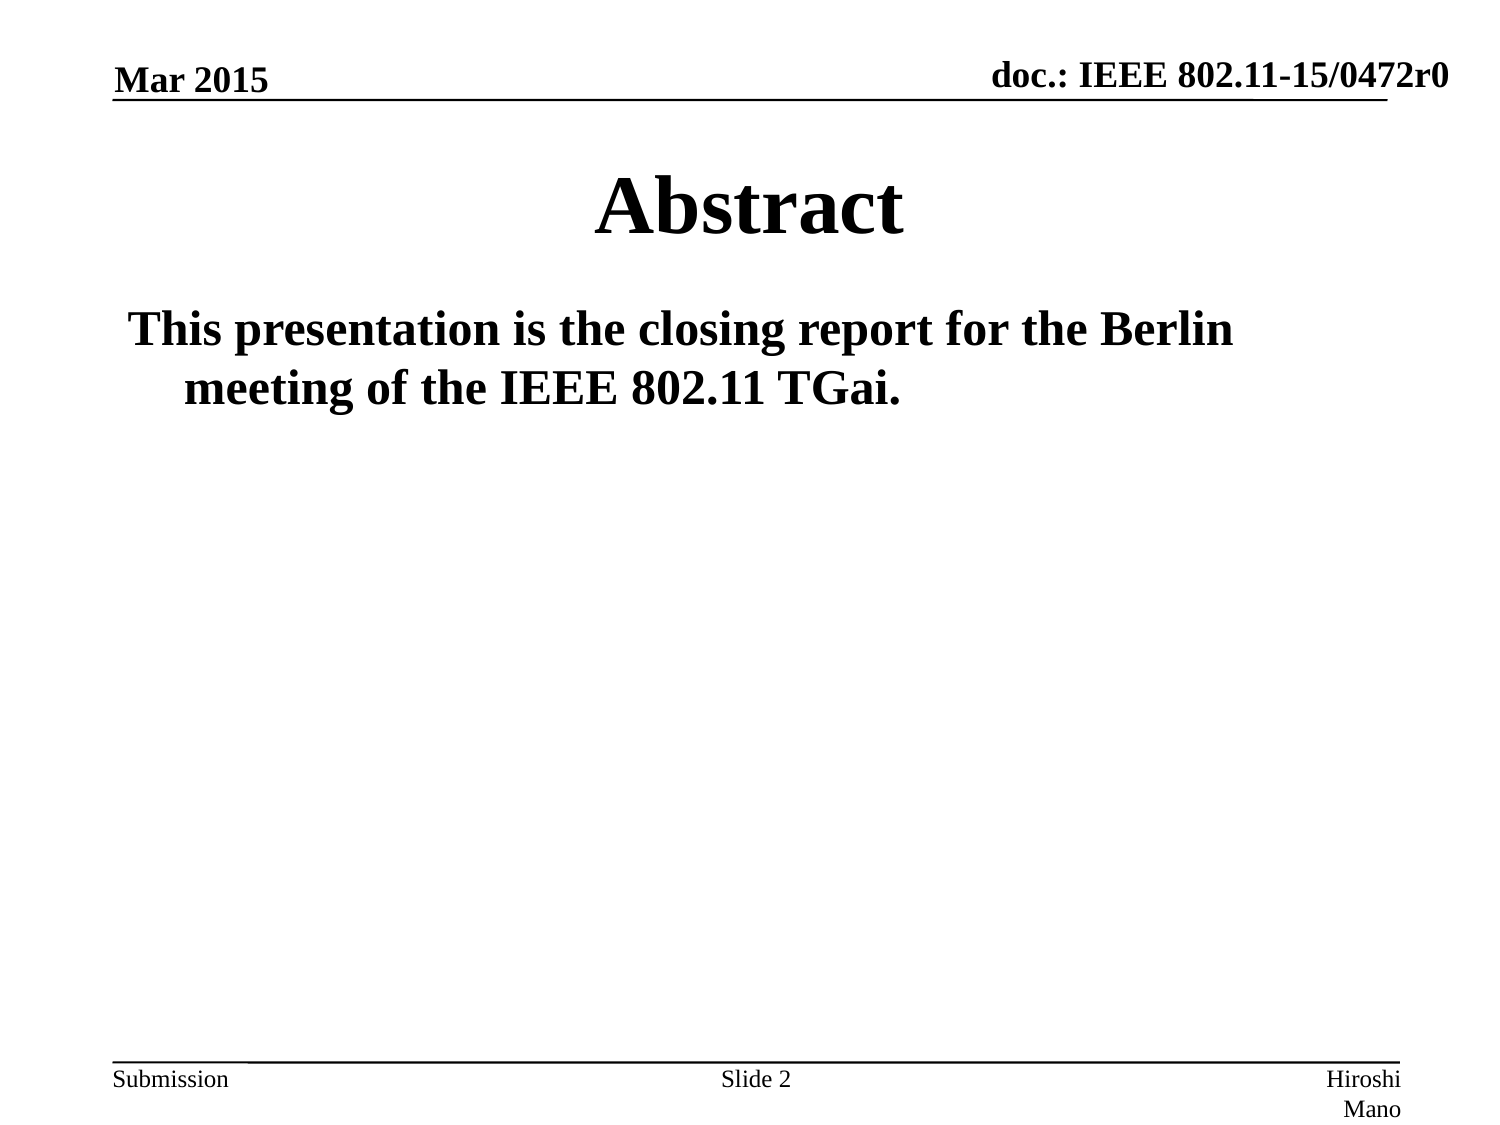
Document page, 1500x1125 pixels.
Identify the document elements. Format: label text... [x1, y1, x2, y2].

slide_number Slide 2 [712, 1061, 800, 1093]
footer Hiroshi Mano (KDTI) [1324, 1061, 1402, 1093]
title Abstract [112, 112, 1388, 287]
list This presentation is the closing report for the Berlin meeting of the IEEE 802.11 TGai. [112, 287, 1426, 963]
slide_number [114, 54, 274, 101]
